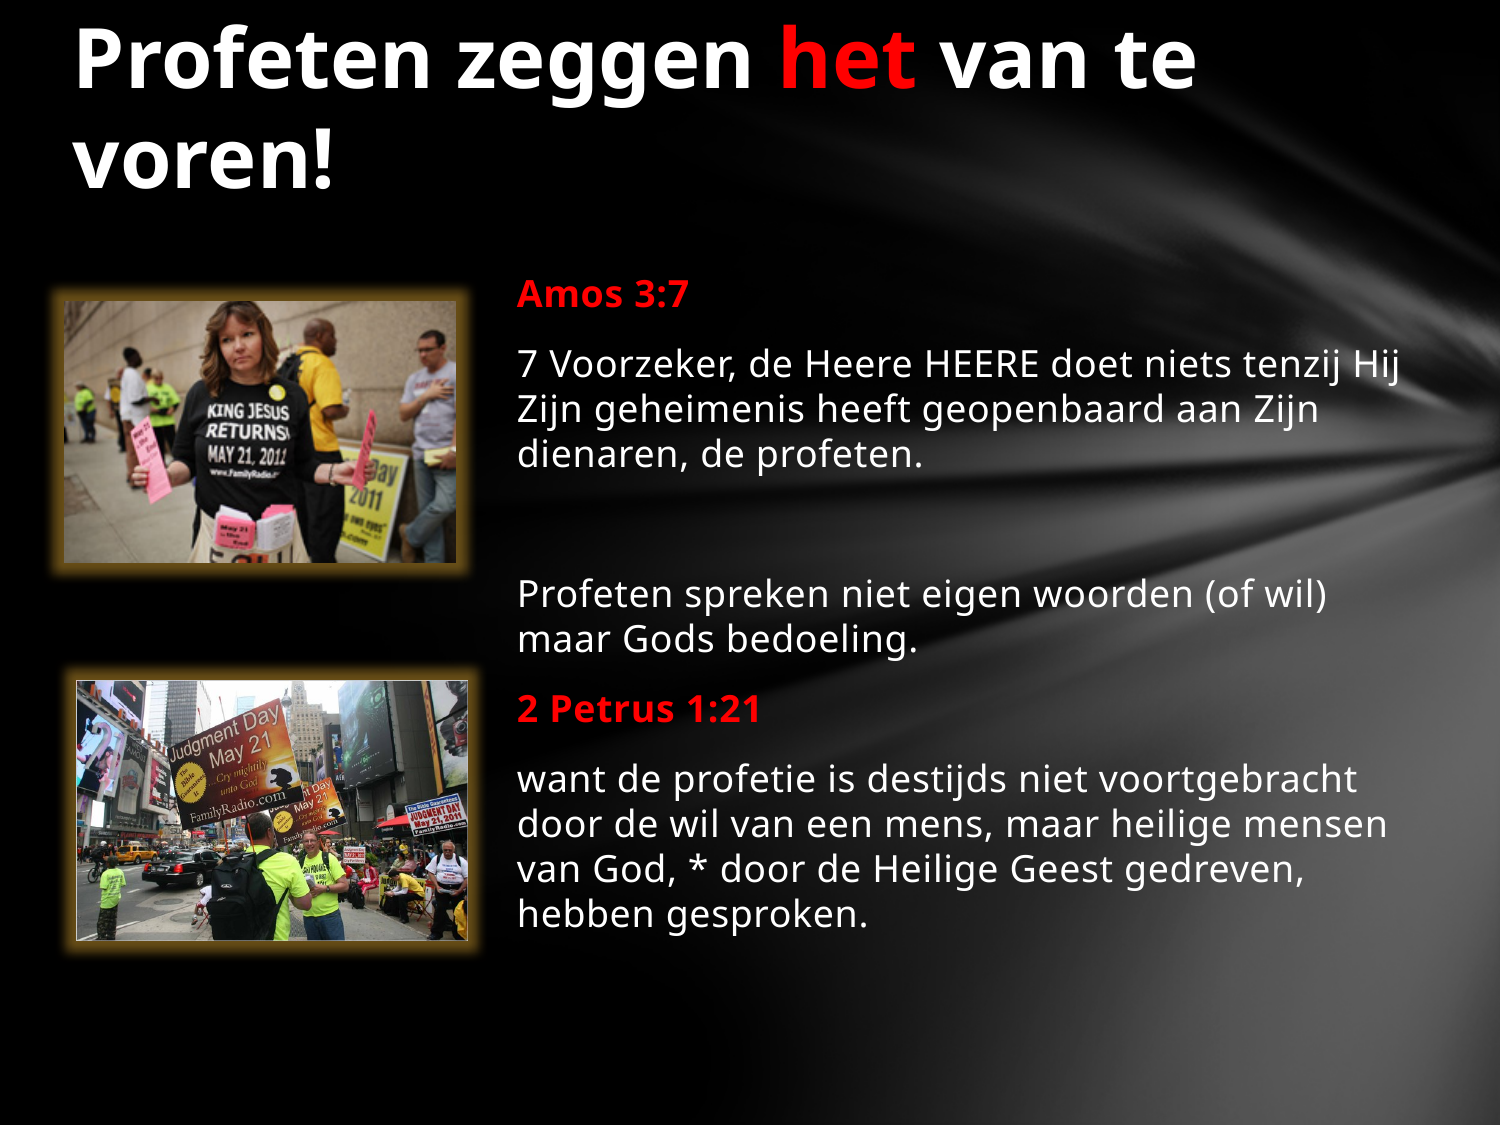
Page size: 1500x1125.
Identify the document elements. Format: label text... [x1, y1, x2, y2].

title Profeten zeggen het van te voren! [57, 37, 1318, 213]
list Amos 3:7 7 Voorzeker, de Heere HEERE doet niets tenzij Hij Zijn geheimenis heeft geopenbaard aan Zijn dienaren, de profeten. Profeten spreken niet eigen woorden (of wil) maar Gods bedoeling. 2 Petrus 1:21 want de profetie is destijds niet voortgebracht door de wil van een mens, maar heilige mensen van God, * door de Heilige Geest gedreven, hebben gesproken. [501, 262, 1425, 1005]
picture [76, 680, 468, 941]
picture [64, 301, 456, 563]
